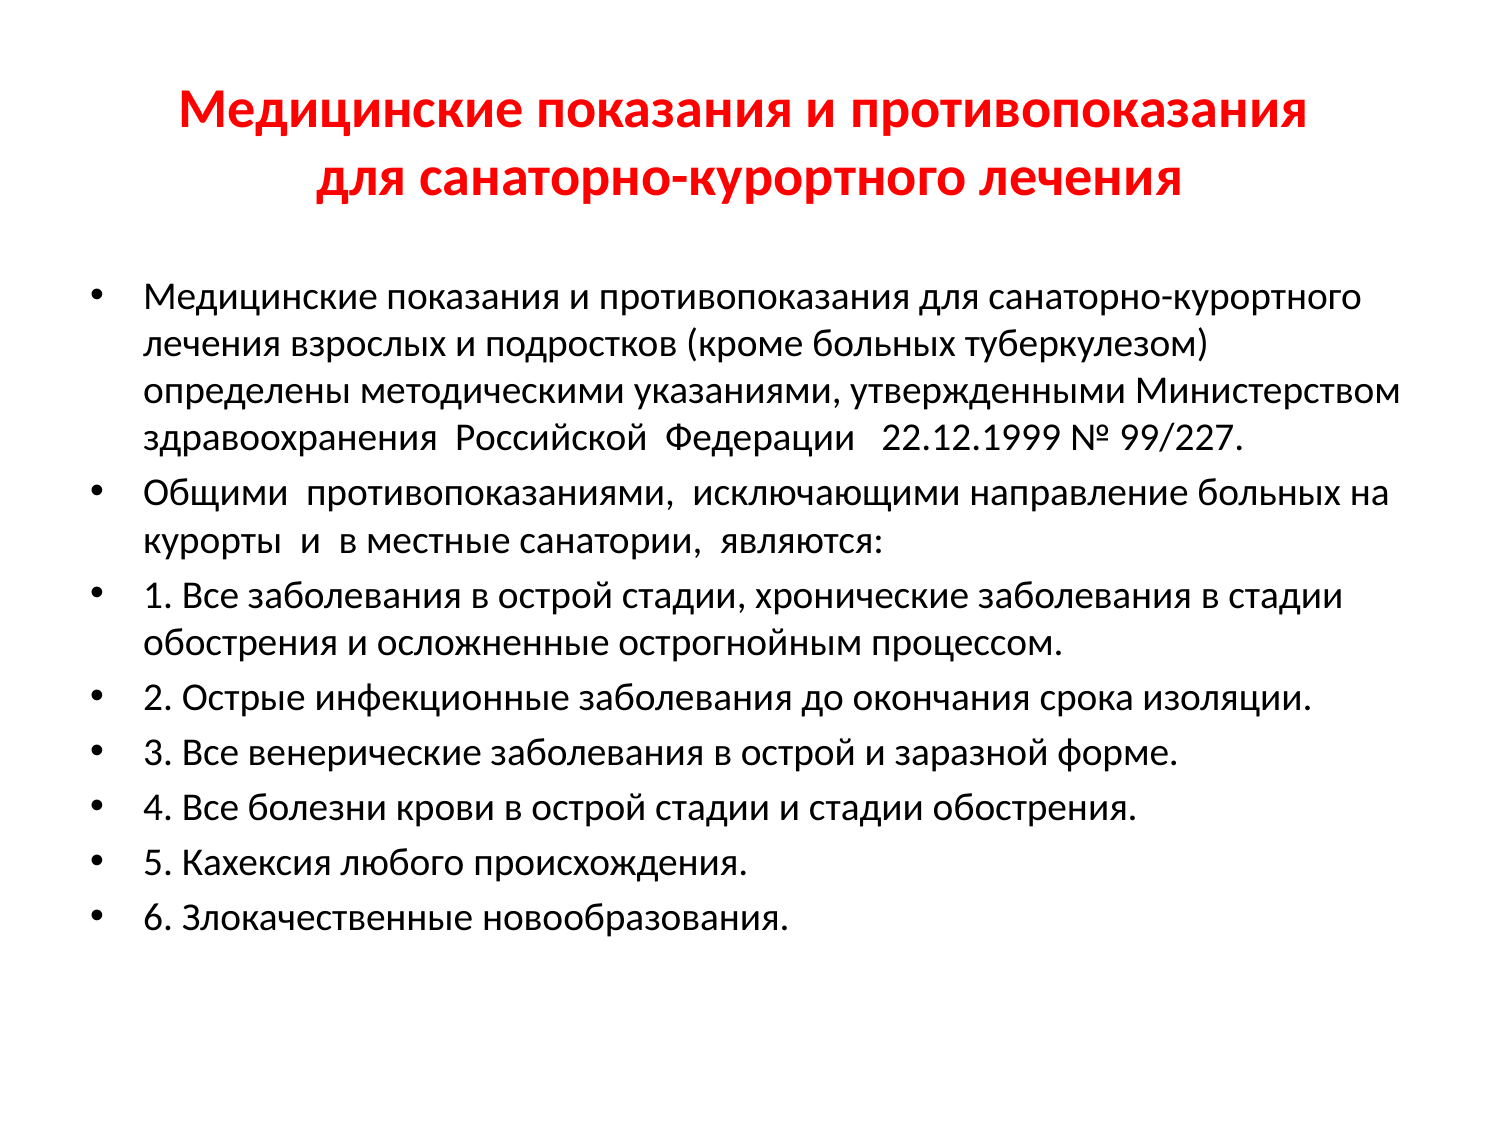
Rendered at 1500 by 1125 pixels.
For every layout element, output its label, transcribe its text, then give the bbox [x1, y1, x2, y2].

list Медицинские показания и противопоказания для санаторно-курортного лечения взрослых и подростков (кроме больных туберкулезом) определены методическими указаниями, утвержденными Министерством здравоохранения Российской Федерации 22.12.1999 № 99/227. Общими противопоказаниями, исключающими направление больных на курорты и в местные санатории, являются: 1. Все заболевания в острой стадии, хронические заболевания в стадии обострения и осложненные острогнойным процессом. 2. Острые инфекционные заболевания до окончания срока изоляции. 3. Все венерические заболевания в острой и заразной форме. 4. Все болезни крови в острой стадии и стадии обострения. 5. Кахексия любого происхождения. 6. Злокачественные новообразования. [75, 262, 1425, 1005]
title Медицинские показания и противопоказания для санаторно-курортного лечения [75, 45, 1425, 233]
